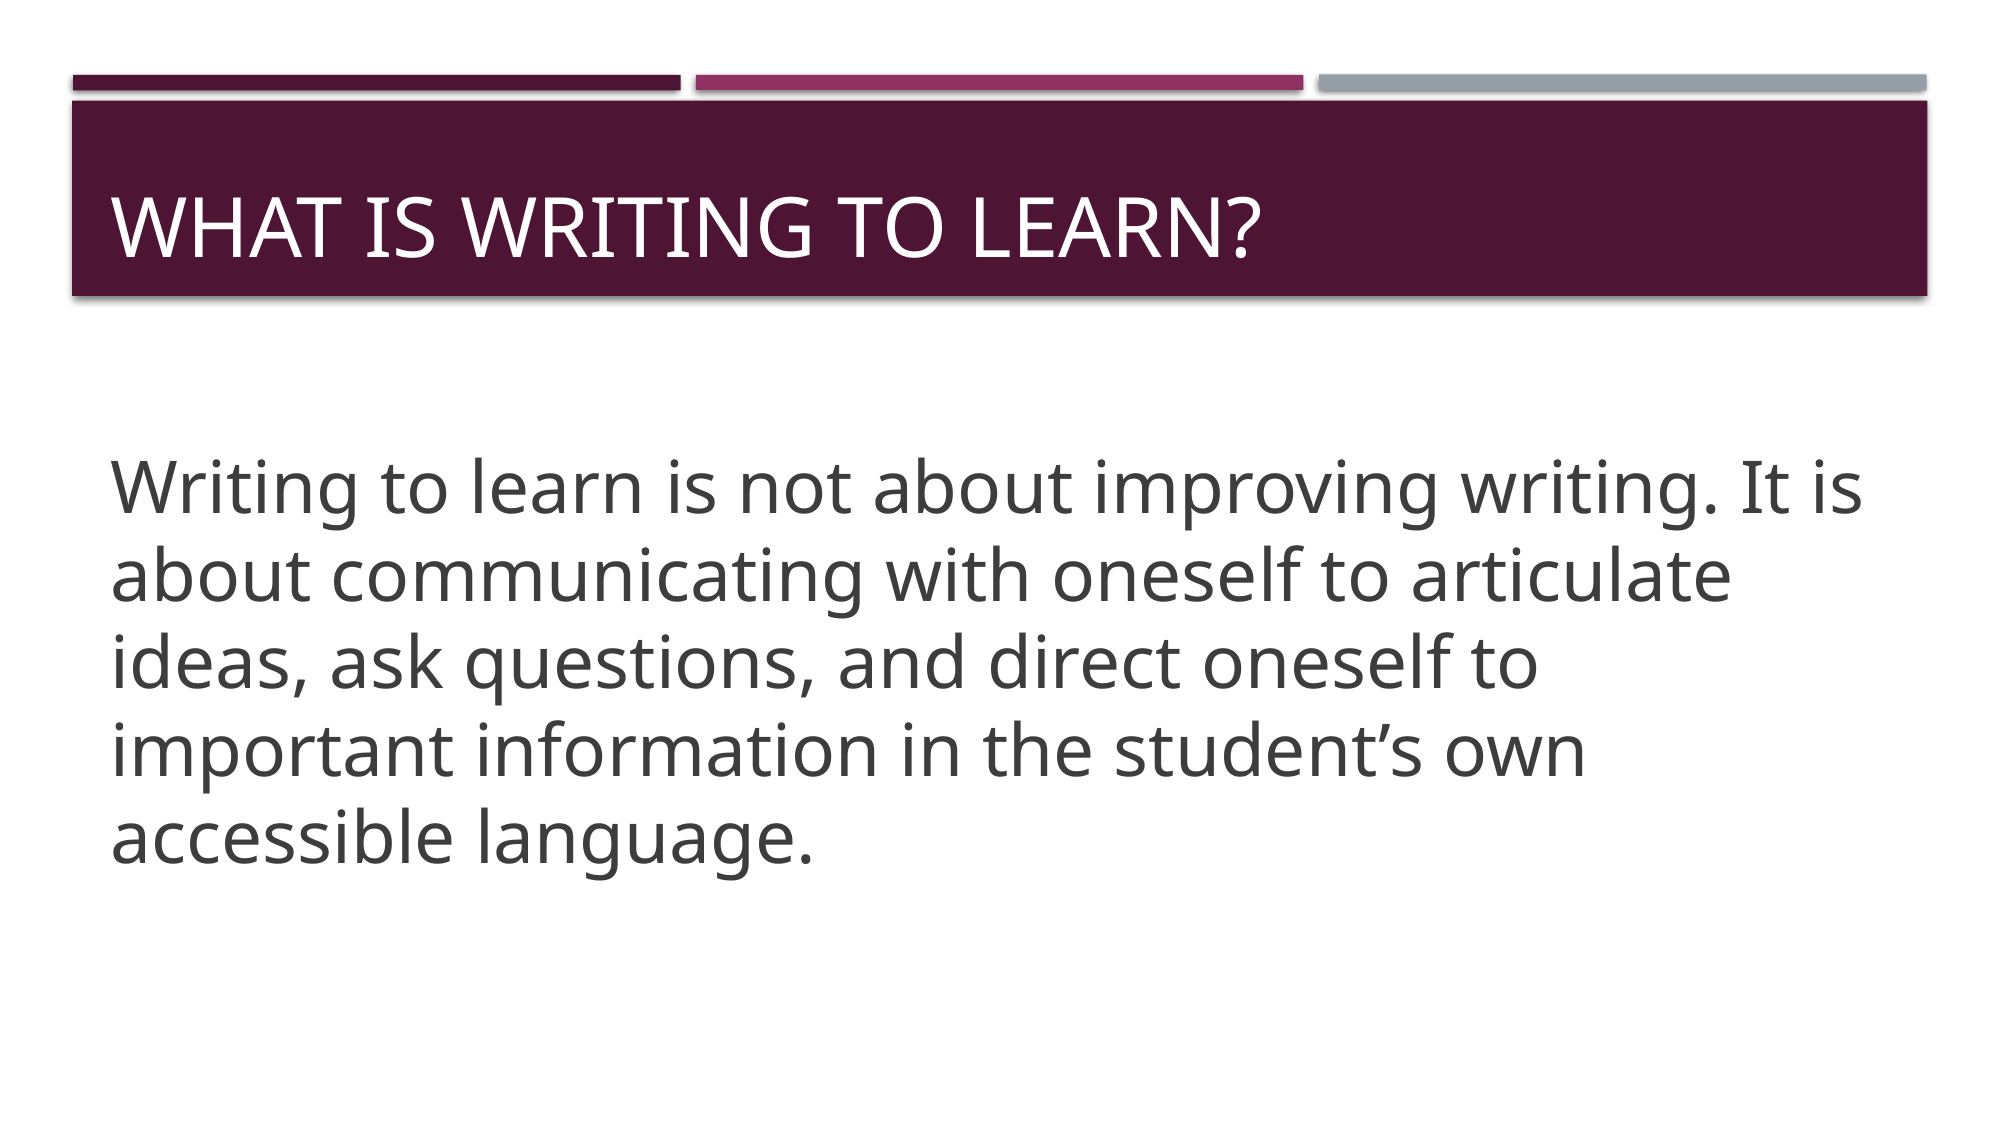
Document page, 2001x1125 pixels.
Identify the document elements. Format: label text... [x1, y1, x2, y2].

list Writing to learn is not about improving writing. It is about communicating with oneself to articulate ideas, ask questions, and direct oneself to important information in the student’s own accessible language. [95, 357, 1905, 962]
title What is Writing To learn? [95, 115, 1905, 282]
